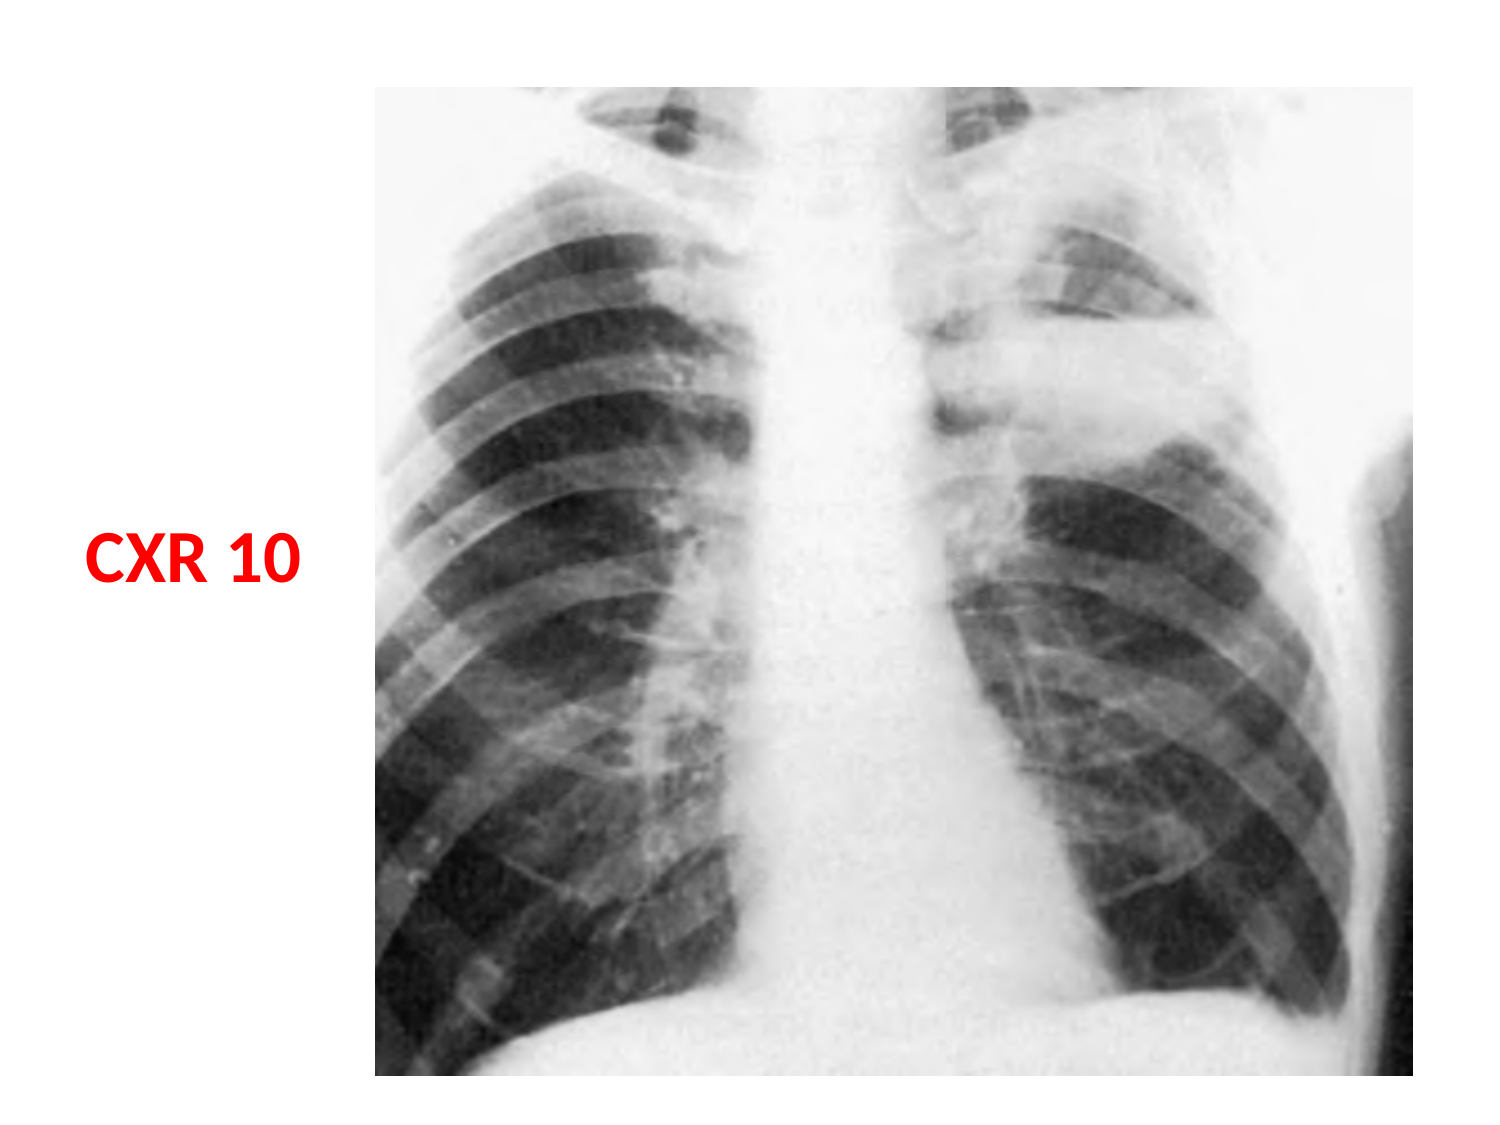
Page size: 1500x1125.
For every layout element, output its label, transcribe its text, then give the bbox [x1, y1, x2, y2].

picture [374, 87, 1413, 1076]
text_box CXR 10 [49, 499, 338, 605]
